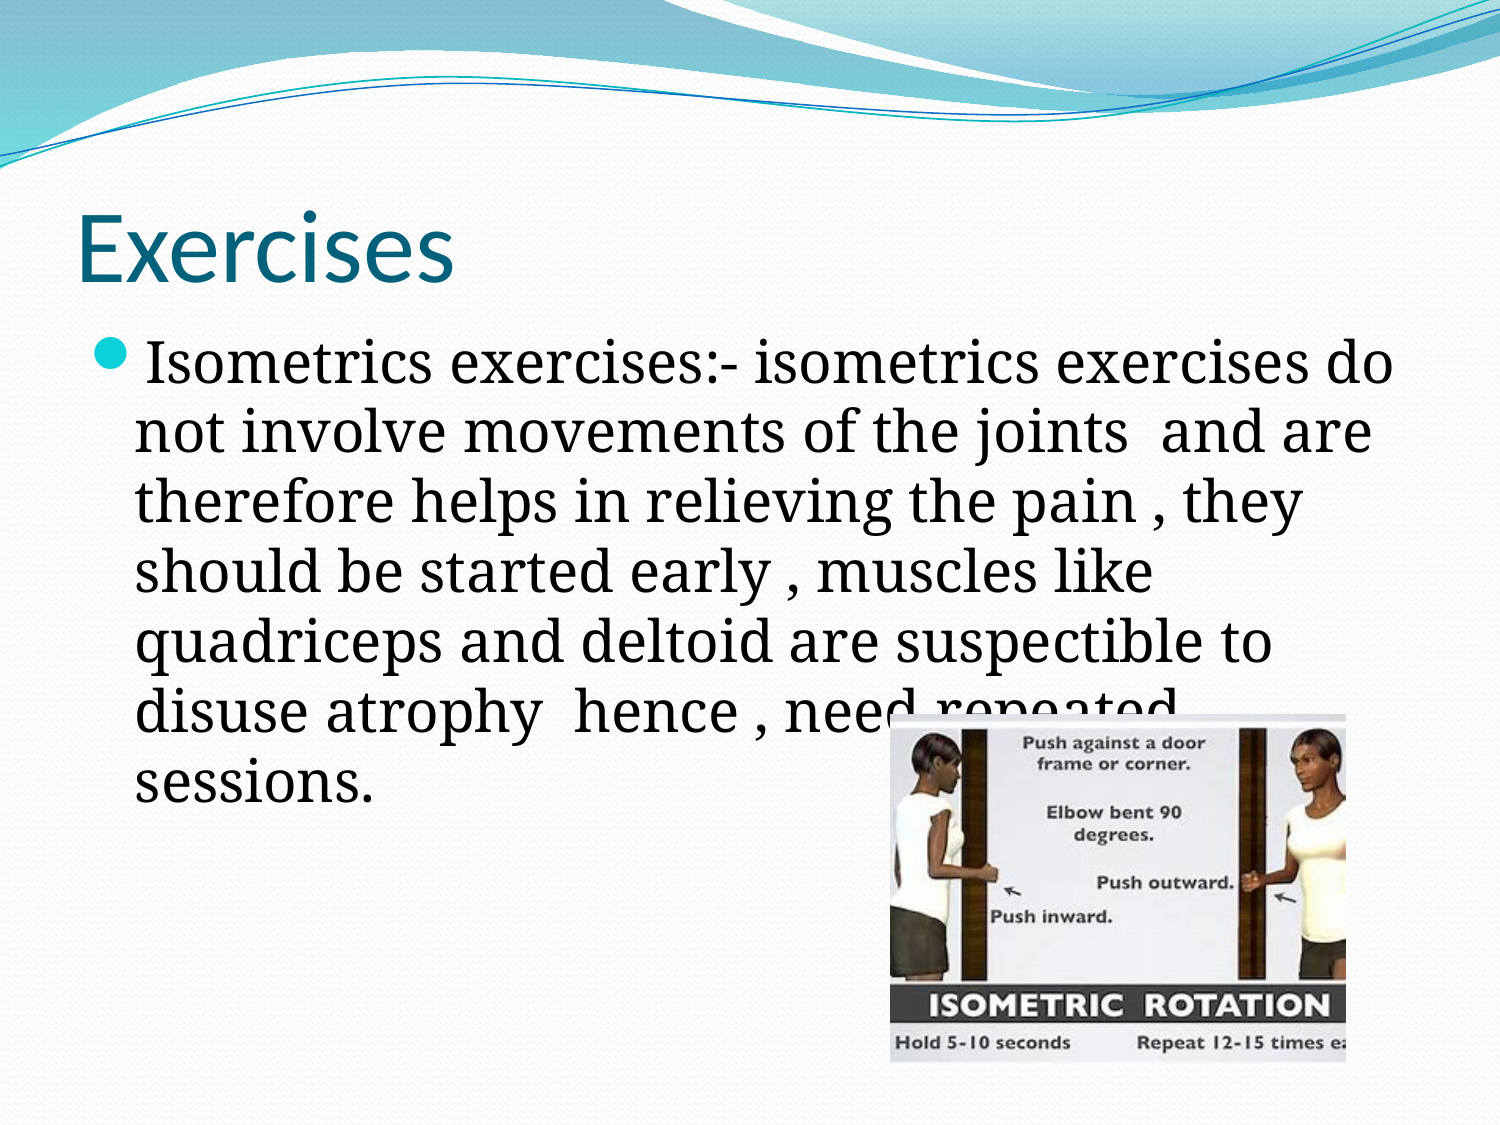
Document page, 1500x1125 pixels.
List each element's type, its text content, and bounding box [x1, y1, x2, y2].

picture [890, 714, 1346, 1067]
list Isometrics exercises:- isometrics exercises do not involve movements of the joints and are therefore helps in relieving the pain , they should be started early , muscles like quadriceps and deltoid are suspectible to disuse atrophy hence , need repeated sessions. [75, 317, 1425, 1038]
title Exercises [75, 115, 1425, 303]
